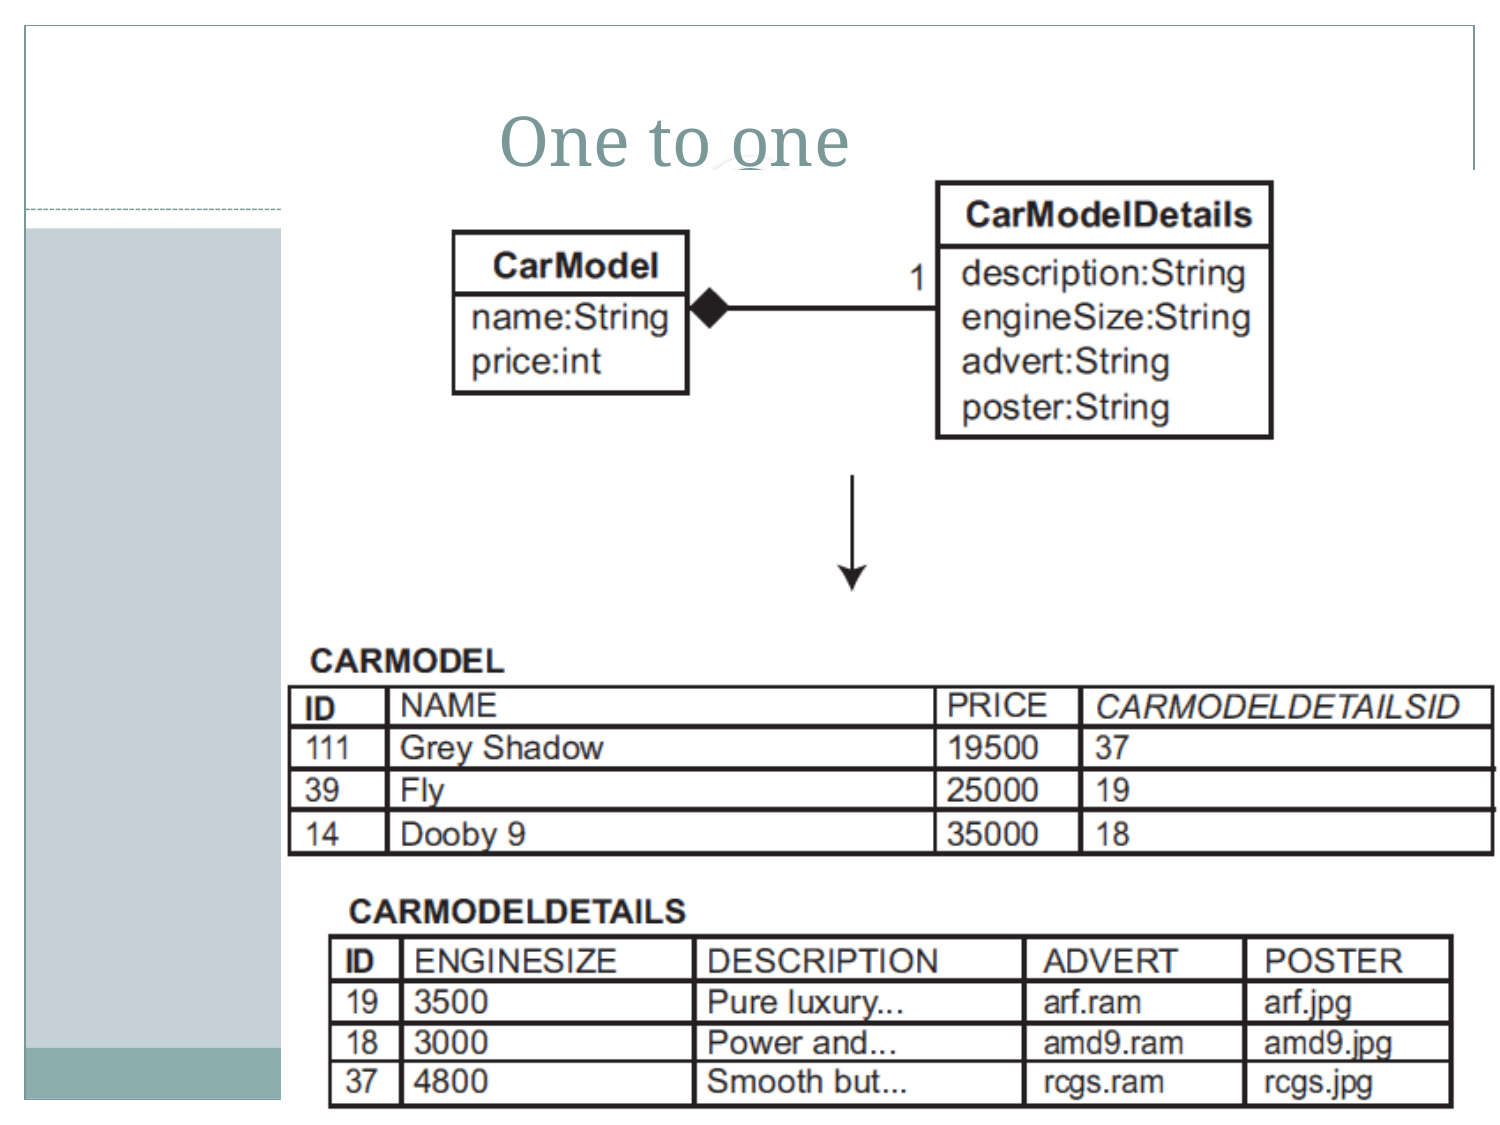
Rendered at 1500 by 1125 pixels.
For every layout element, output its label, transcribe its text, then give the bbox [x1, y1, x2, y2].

picture [280, 170, 1500, 1125]
title One to one [0, 0, 1350, 188]
